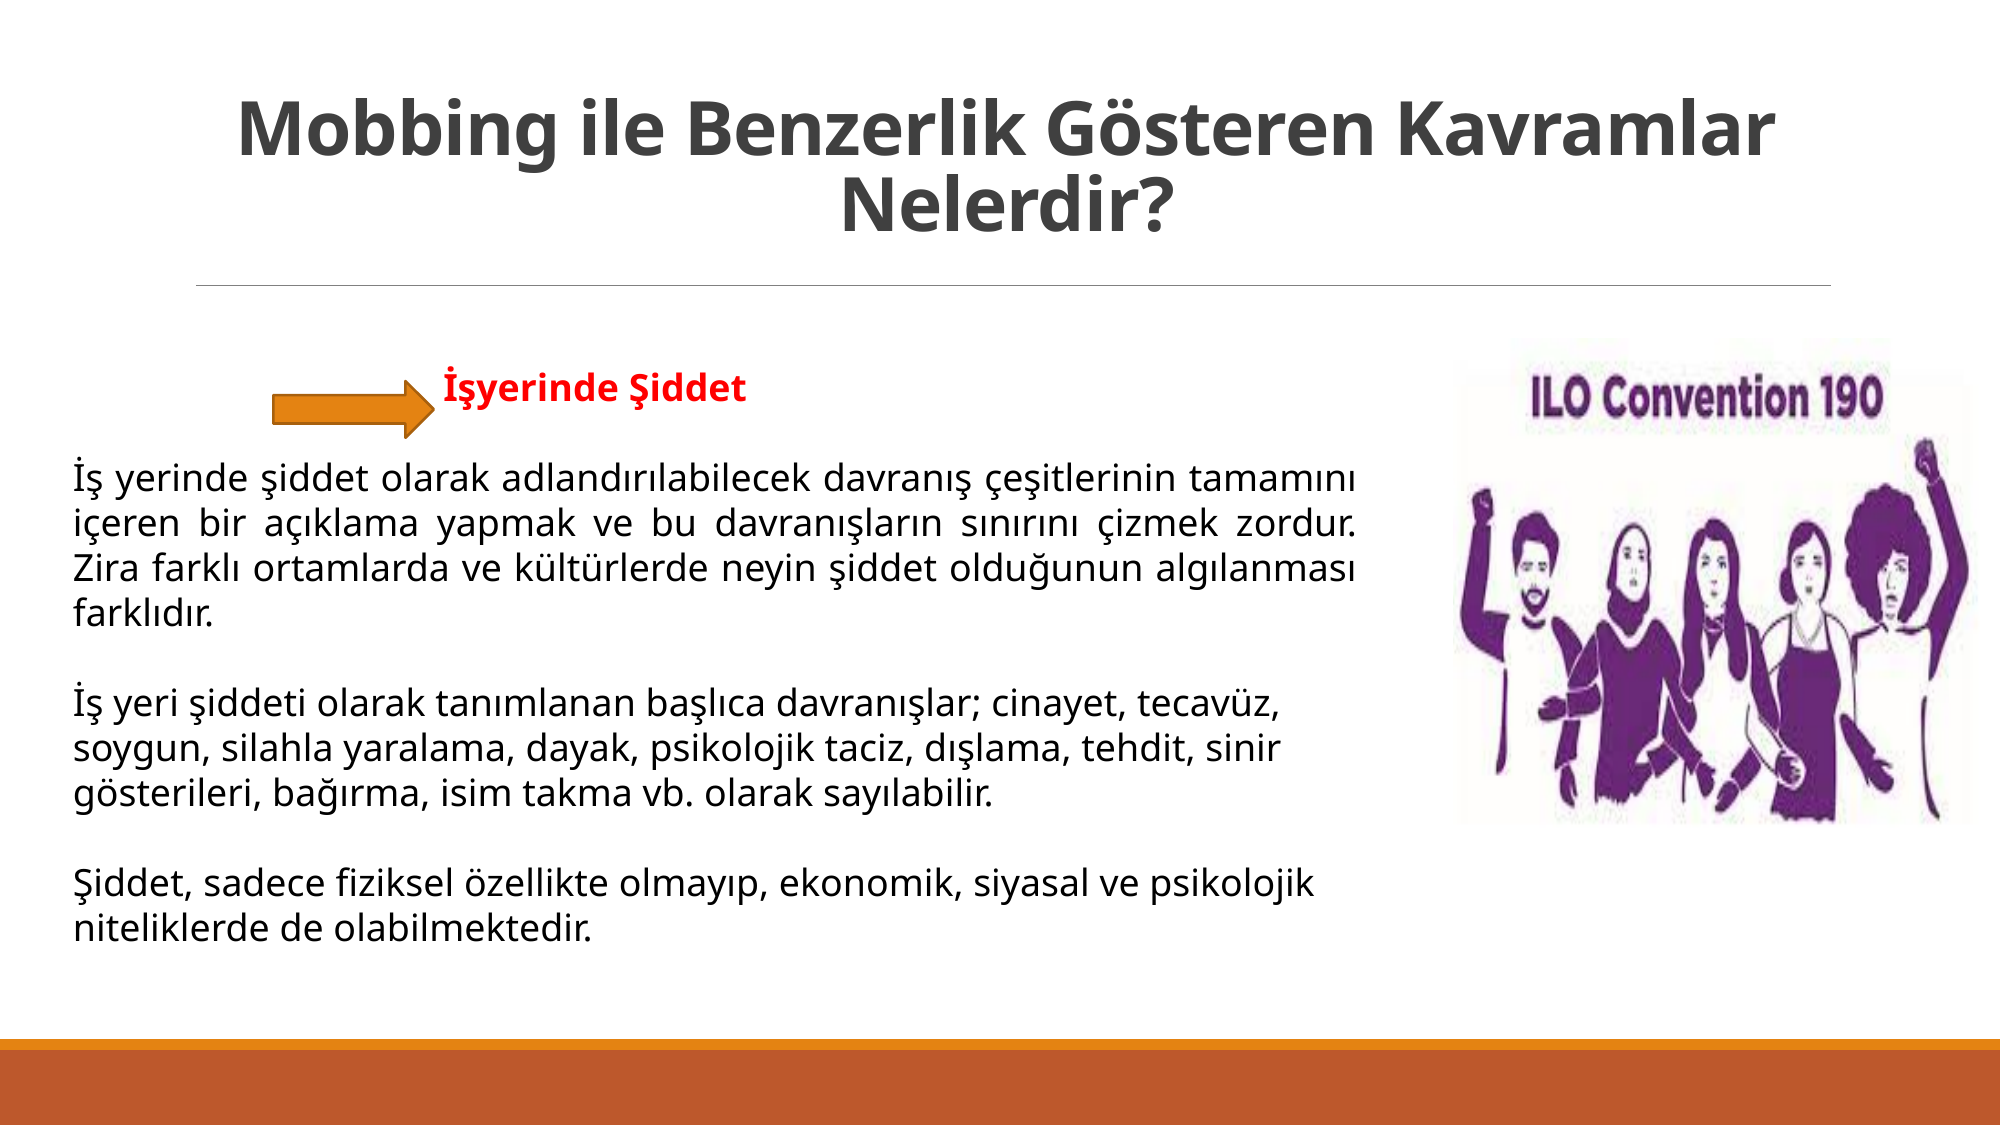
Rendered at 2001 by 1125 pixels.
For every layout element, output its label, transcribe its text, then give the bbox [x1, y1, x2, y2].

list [1453, 337, 2000, 850]
title Mobbing ile Benzerlik Gösteren Kavramlar Nelerdir? [181, 51, 1832, 290]
text_box İşyerinde Şiddet İş yerinde şiddet olarak adlandırılabilecek davranış çeşitlerinin tamamını içeren bir açıklama yapmak ve bu davranışların sınırını çizmek zordur. Zira farklı ortamlarda ve kültürlerde neyin şiddet olduğunun algılanması farklıdır. İş yeri şiddeti olarak tanımlanan başlıca davranışlar; cinayet, tecavüz, soygun, silahla yaralama, dayak, psikolojik taciz, dışlama, tehdit, sinir gösterileri, bağırma, isim takma vb. olarak sayılabilir. Şiddet, sadece fiziksel özellikte olmayıp, ekonomik, siyasal ve psikolojik niteliklerde de olabilmektedir. [58, 311, 1373, 1002]
text_box [272, 379, 435, 439]
